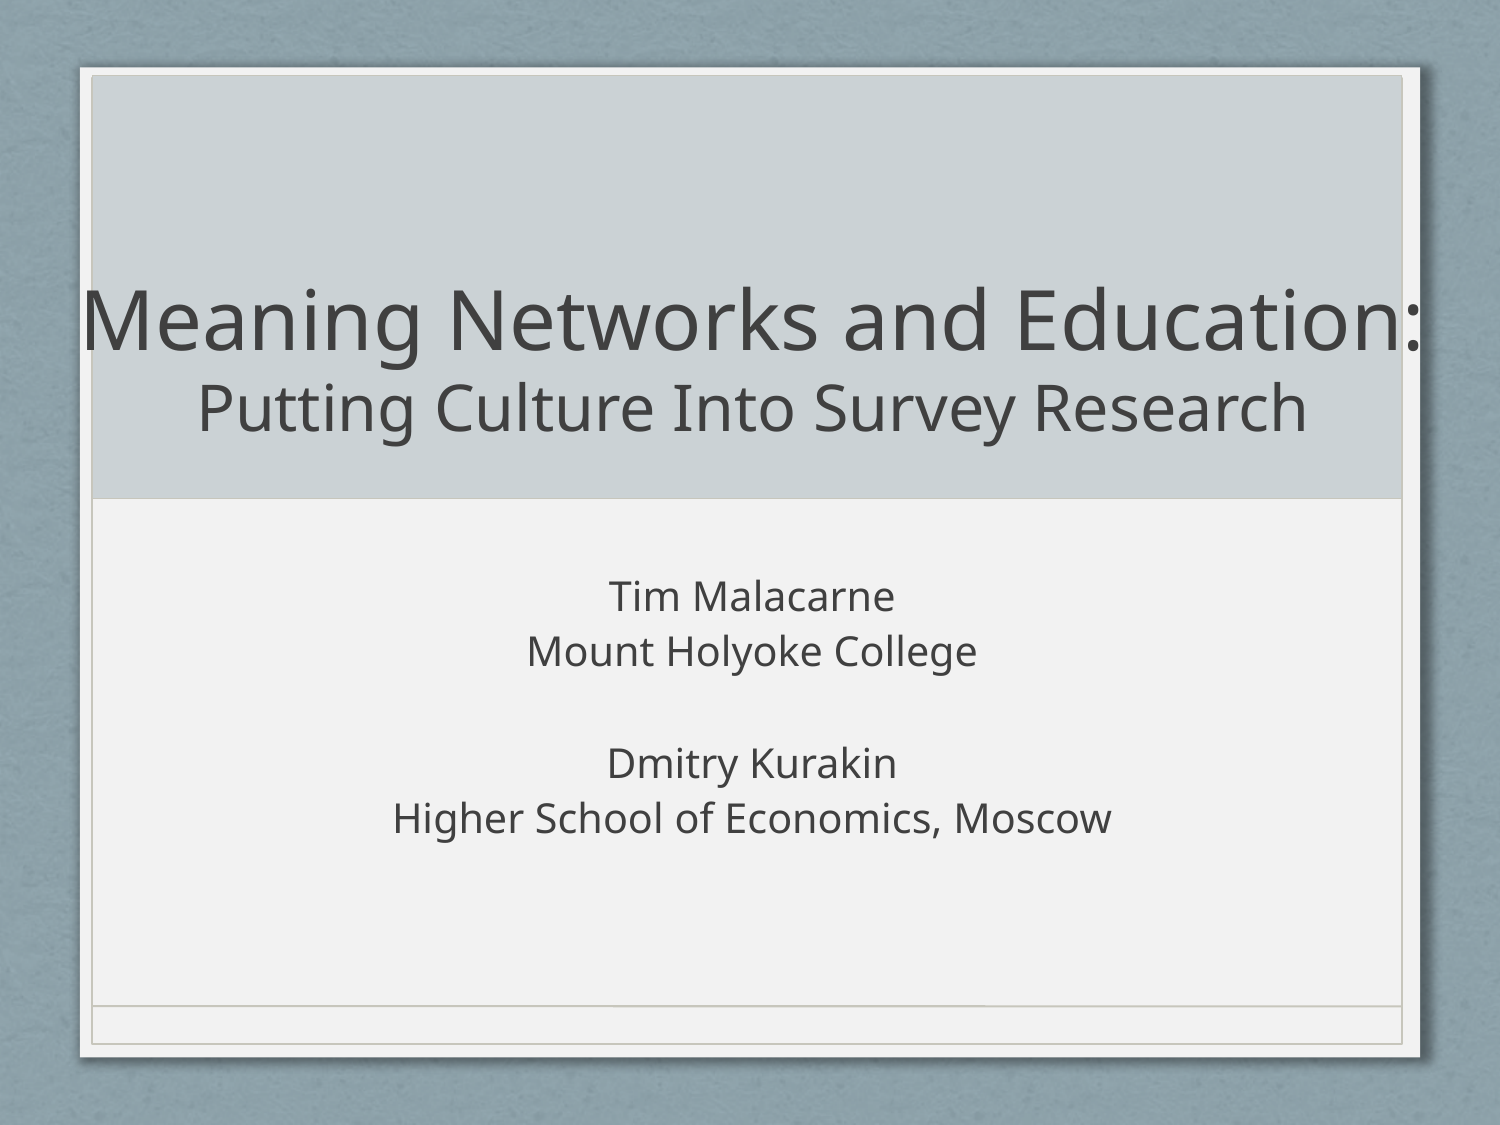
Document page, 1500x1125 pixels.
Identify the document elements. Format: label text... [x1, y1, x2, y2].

title Meaning Networks and Education: Putting Culture Into Survey Research [37, 129, 1468, 452]
subtitle Tim Malacarne Mount Holyoke College Dmitry Kurakin Higher School of Economics, Moscow [150, 562, 1355, 850]
